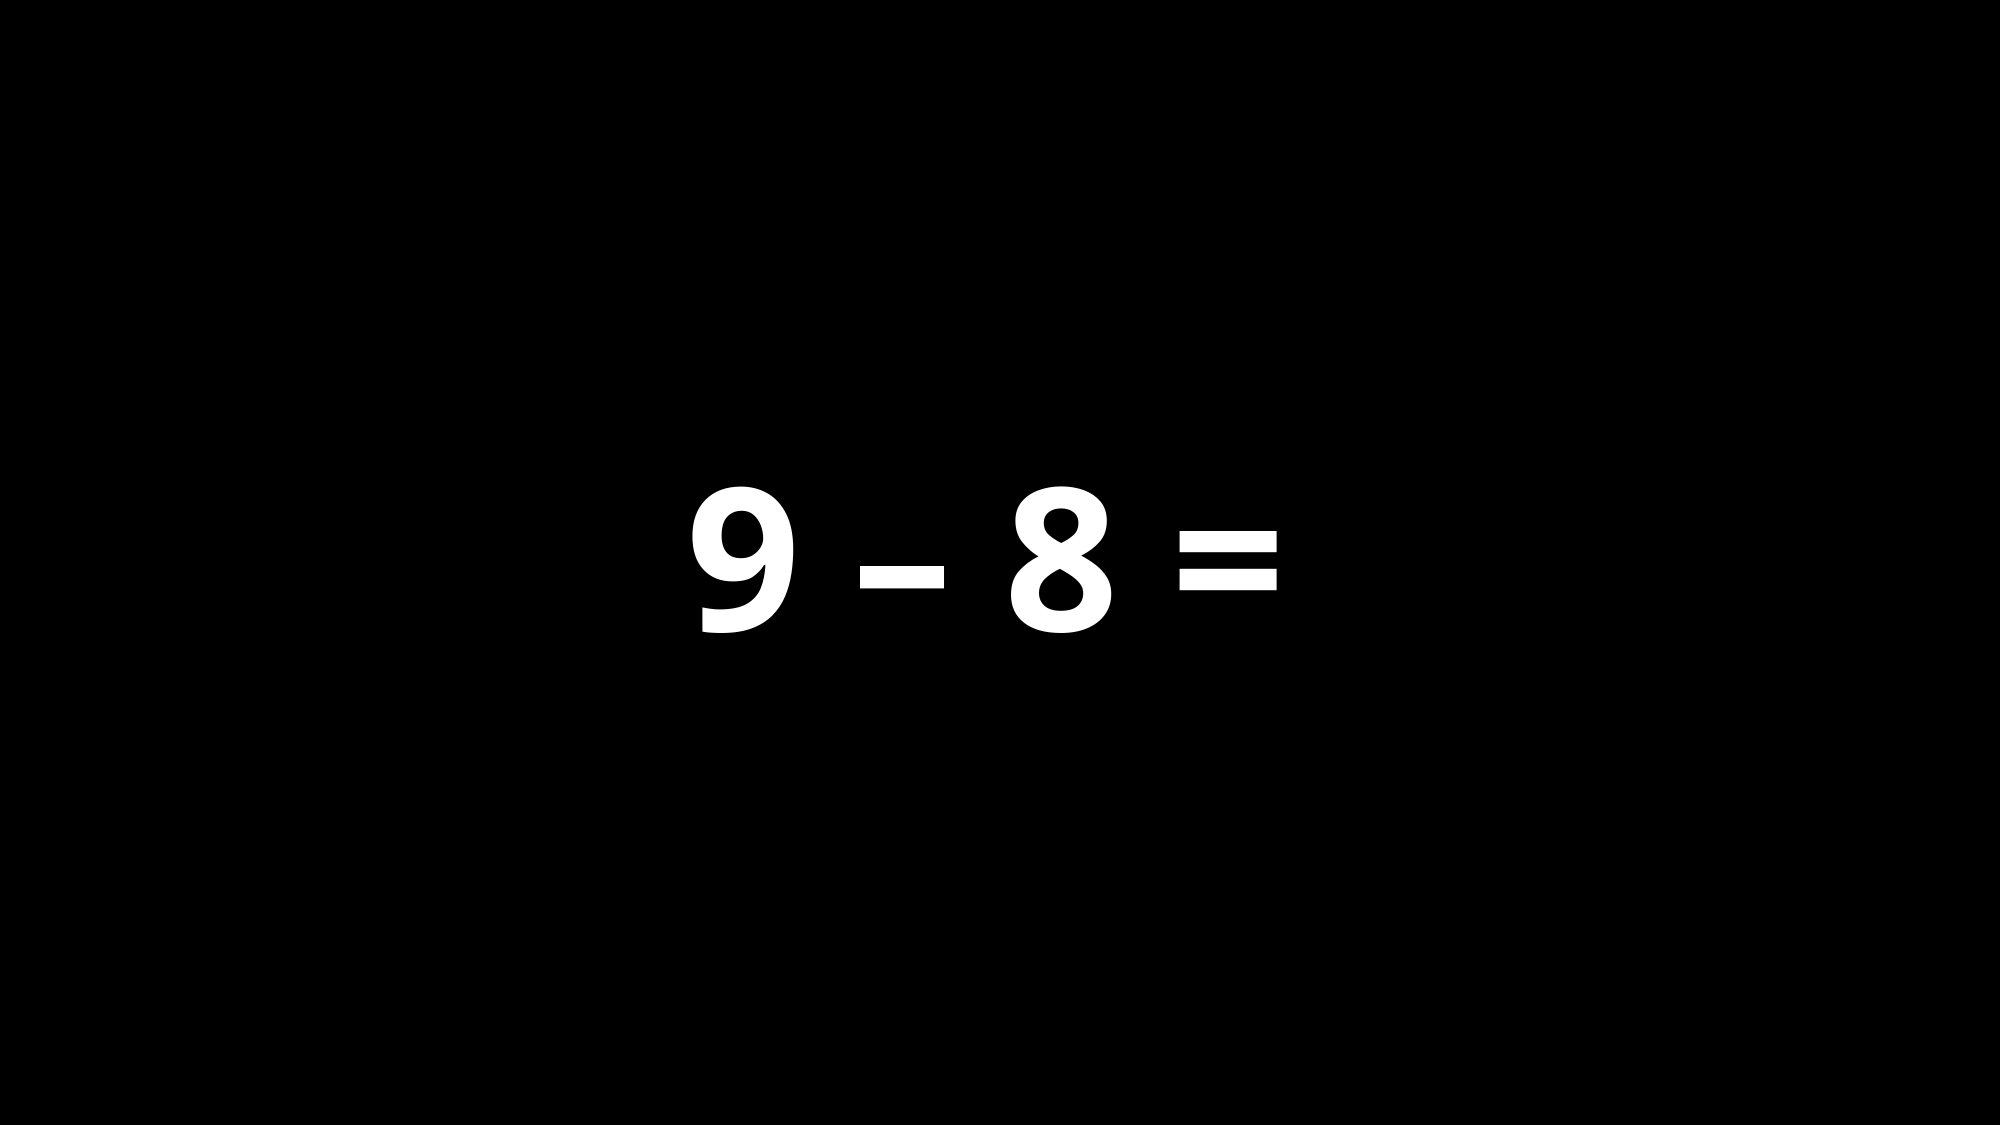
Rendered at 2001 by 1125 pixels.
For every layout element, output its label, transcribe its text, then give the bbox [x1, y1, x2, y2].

title 9 – 8 = [235, 290, 1736, 682]
